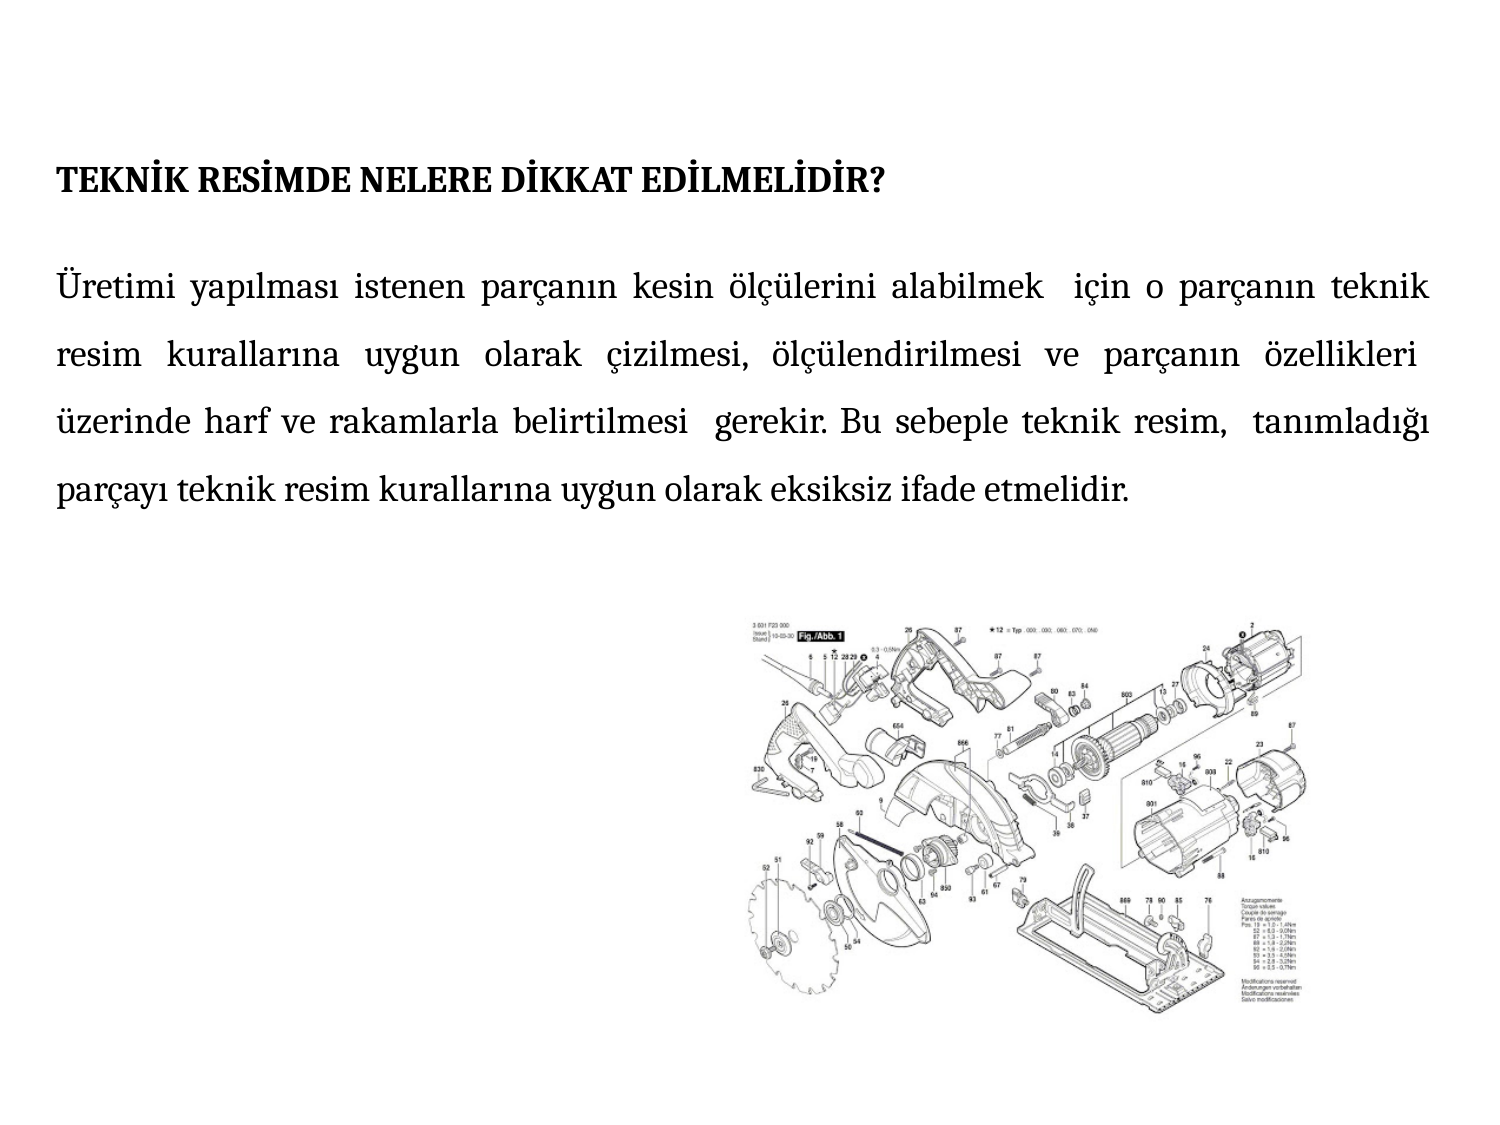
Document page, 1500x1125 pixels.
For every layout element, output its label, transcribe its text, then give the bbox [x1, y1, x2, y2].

picture [726, 597, 1330, 1025]
text_box TEKNİK RESİMDE NELERE DİKKAT EDİLMELİDİR? [41, 147, 928, 208]
text_box Üretimi yapılması istenen parçanın kesin ölçülerini alabilmek için o parçanın teknik resim kurallarına uygun olarak çizilmesi, ölçülendirilmesi ve parçanın özellikleri üzerinde harf ve rakamlarla belirtilmesi gerekir. Bu sebeple teknik resim, tanımladığı parçayı teknik resim kurallarına uygun olarak eksiksiz ifade etmelidir. [41, 231, 1447, 517]
